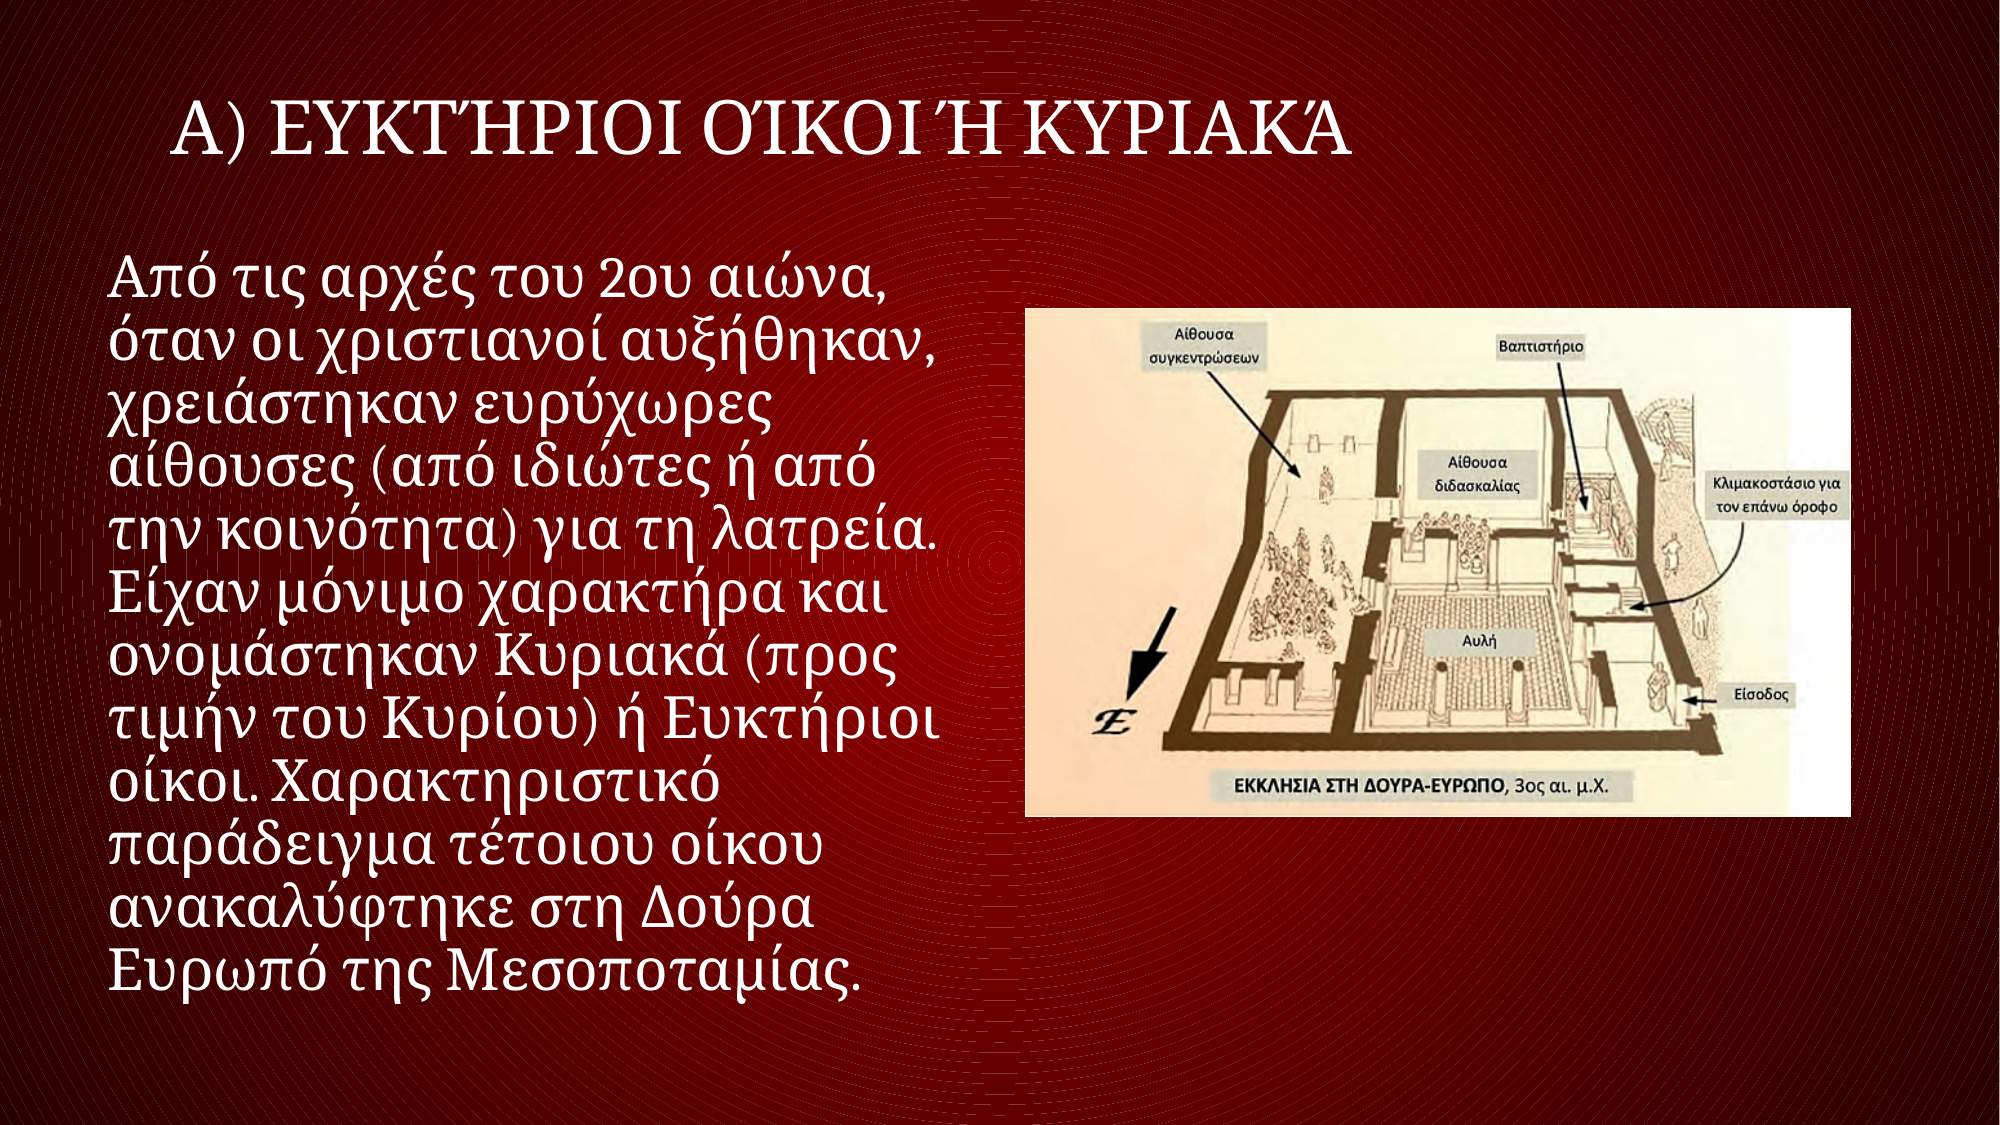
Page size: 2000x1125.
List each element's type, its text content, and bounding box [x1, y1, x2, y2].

title Α) Ευκτήριοι Οίκοι Ή ΚΥΡΙΑΚΆ [149, 75, 1850, 180]
picture [1024, 308, 1851, 817]
list Από τις αρχές του 2ου αιώνα, όταν οι χριστιανοί αυξήθηκαν, χρειάστηκαν ευρύχωρες αίθουσες (από ιδιώτες ή από την κοινότητα) για τη λατρεία. Είχαν μόνιμο χαρακτήρα και ονομάστηκαν Κυριακά (προς τιμήν του Κυρίου) ή Ευκτήριοι οίκοι. Χαρακτηριστικό παράδειγμα τέτοιου οίκου ανακαλύφτηκε στη Δούρα Ευρωπό της Μεσοποταμίας. [87, 237, 1000, 1030]
